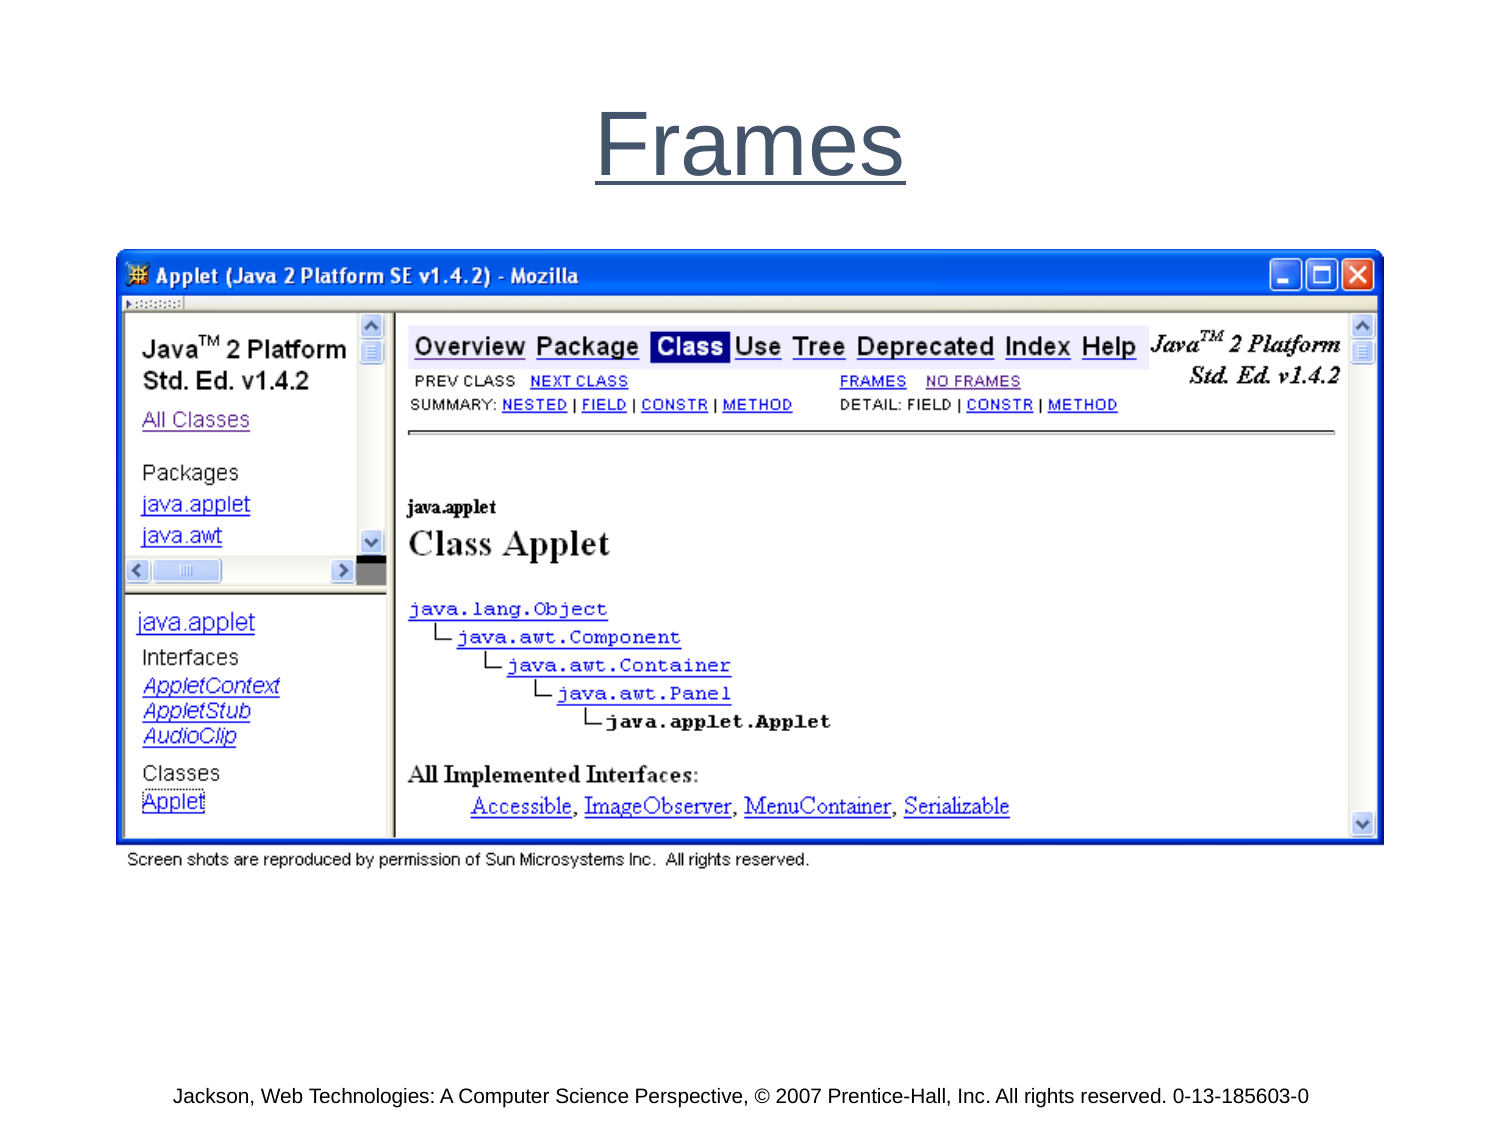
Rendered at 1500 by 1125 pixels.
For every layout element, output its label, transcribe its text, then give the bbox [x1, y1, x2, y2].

title Frames [75, 45, 1425, 233]
footer Jackson, Web Technologies: A Computer Science Perspective, © 2007 Prentice-Hall, Inc. All rights reserved. 0-13-185603-0 [75, 1074, 1413, 1103]
picture [116, 249, 1384, 876]
